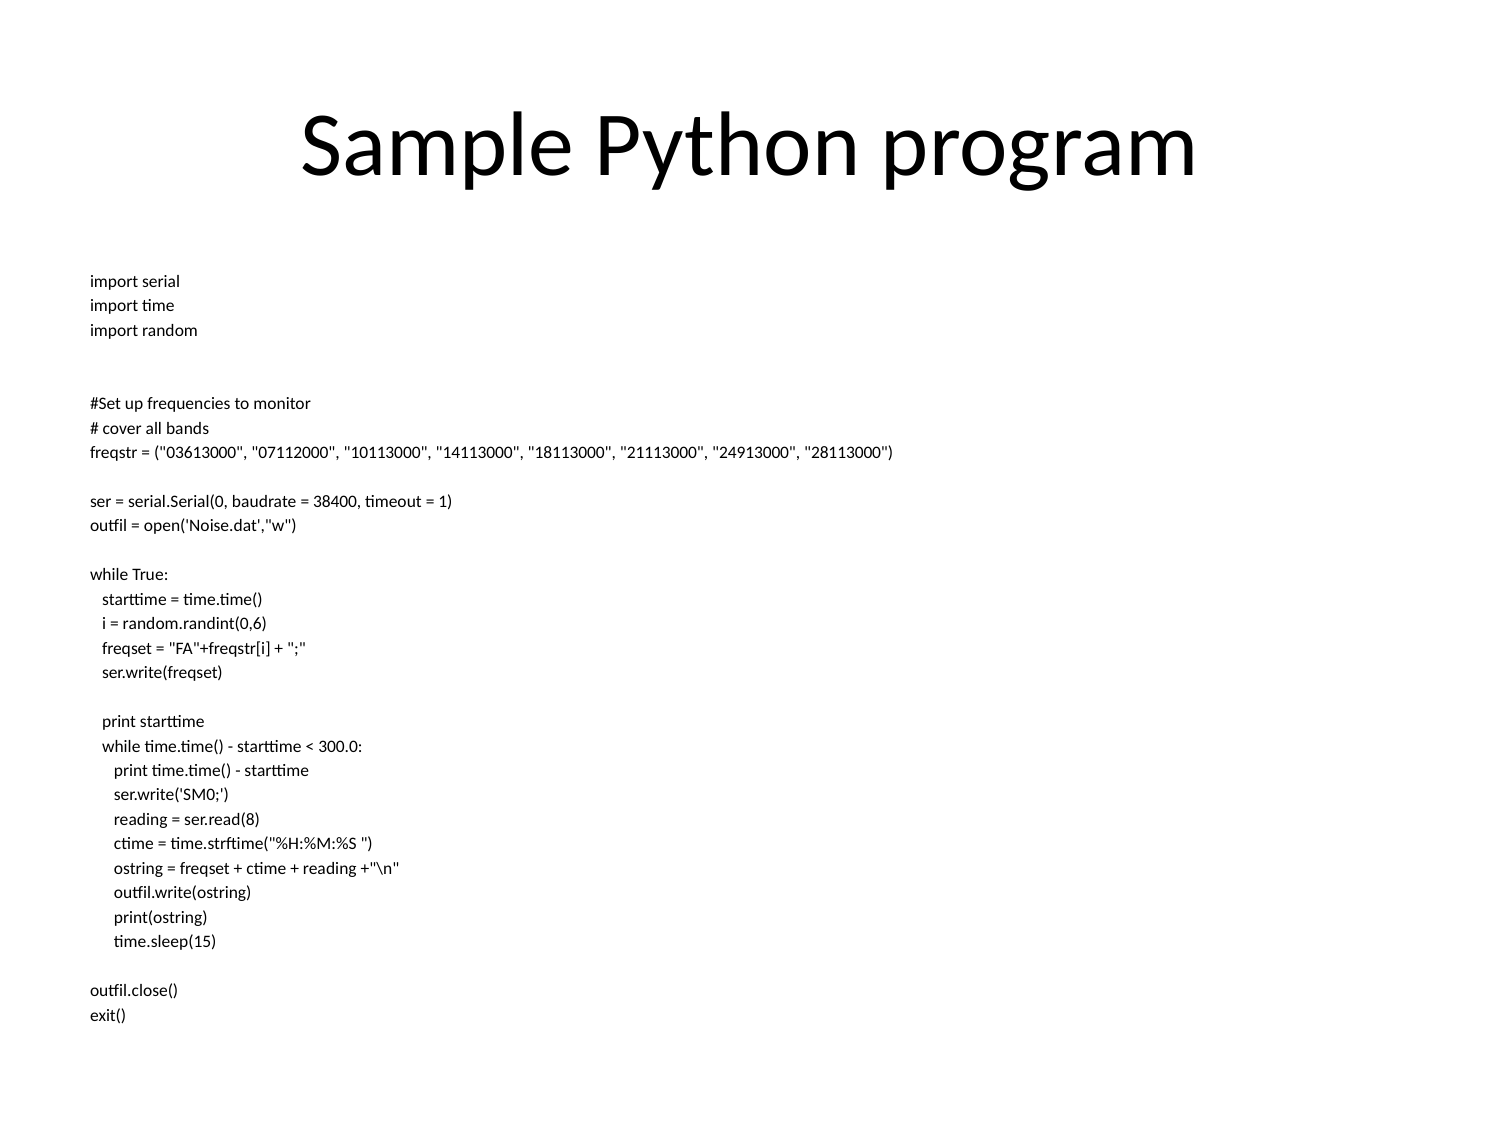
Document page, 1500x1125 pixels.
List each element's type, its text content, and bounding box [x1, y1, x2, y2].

title Sample Python program [75, 45, 1425, 233]
list import serial import time import random #Set up frequencies to monitor # cover all bands freqstr = ("03613000", "07112000", "10113000", "14113000", "18113000", "21113000", "24913000", "28113000") ser = serial.Serial(0, baudrate = 38400, timeout = 1) outfil = open('Noise.dat',"w") while True: starttime = time.time() i = random.randint(0,6) freqset = "FA"+freqstr[i] + ";" ser.write(freqset) print starttime while time.time() - starttime < 300.0: print time.time() - starttime ser.write('SM0;') reading = ser.read(8) ctime = time.strftime("%H:%M:%S ") ostring = freqset + ctime + reading +"\n" outfil.write(ostring) print(ostring) time.sleep(15) outfil.close() exit() [75, 262, 1425, 1050]
